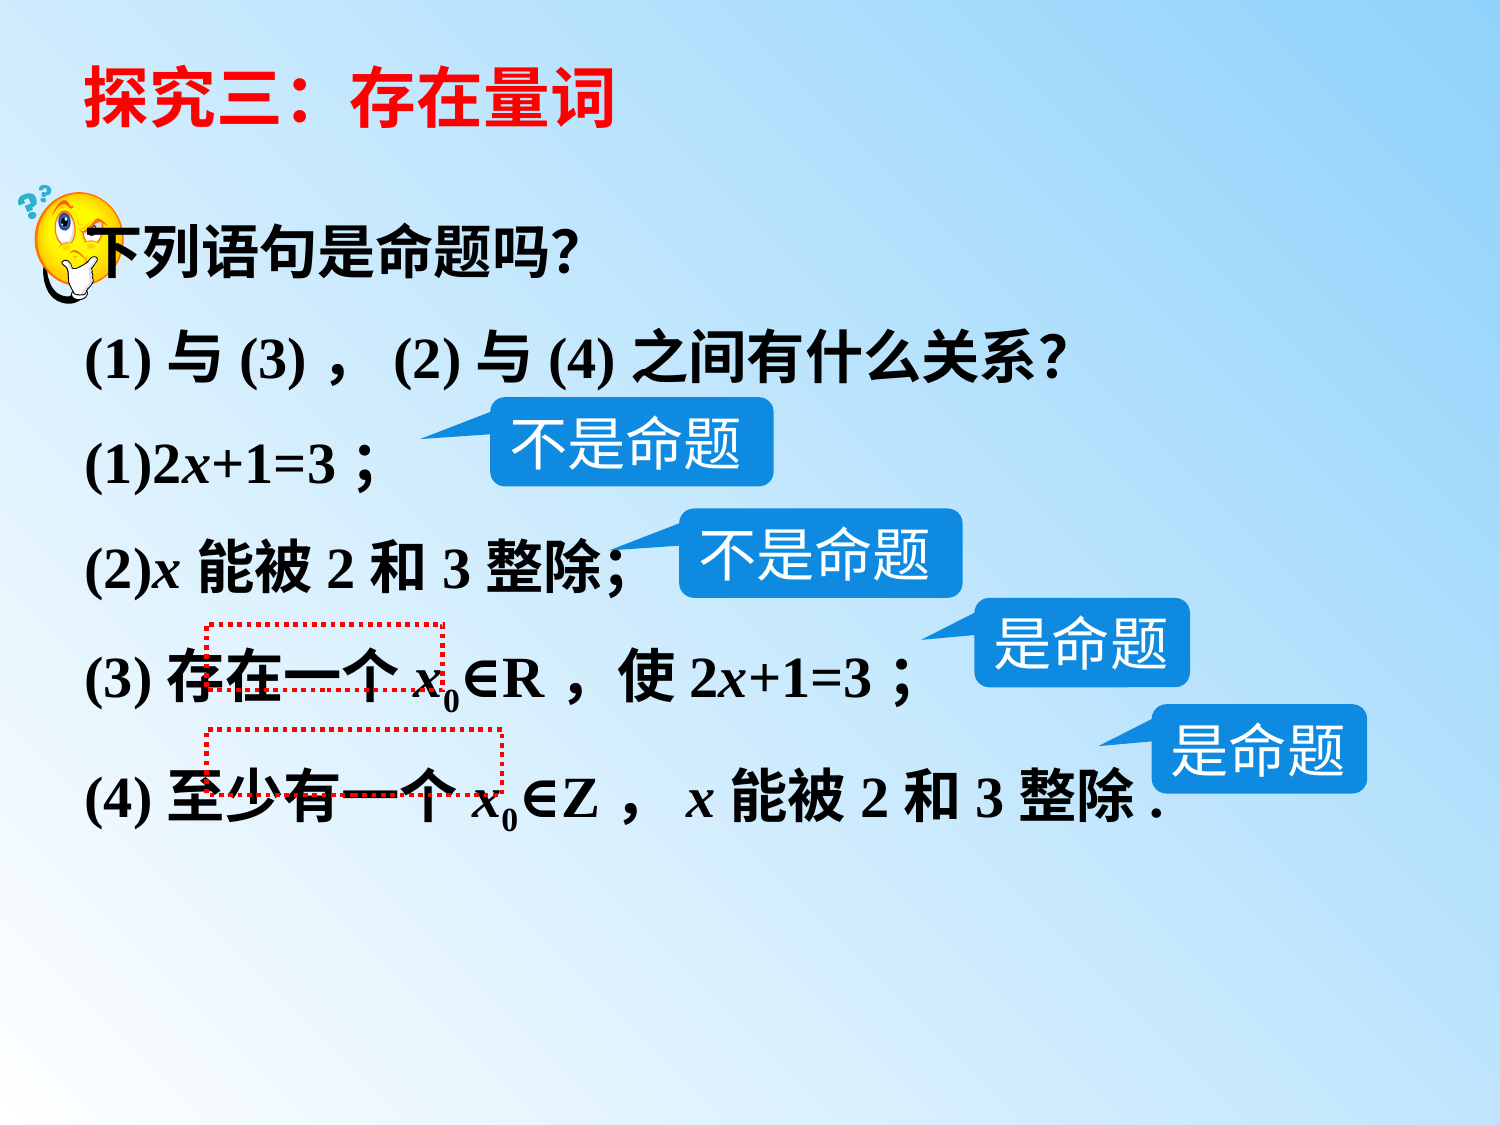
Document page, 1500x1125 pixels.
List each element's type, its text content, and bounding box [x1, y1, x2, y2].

text_box [206, 728, 503, 796]
picture [17, 184, 124, 305]
text_box 是命题 [920, 596, 1192, 689]
text_box 下列语句是命题吗？ (1)与(3)，(2)与(4)之间有什么关系？ (1)2x+1=3； (2)x能被2和3整除； (3)存在一个x0∈R，使2x+1=3； (4)至少有一个x0∈Z，x能被2和3整除. [69, 172, 1179, 847]
text_box [206, 623, 444, 691]
text_box 不是命题 [608, 507, 964, 599]
text_box 不是命题 [419, 396, 775, 488]
title 探究三：存在量词 [67, 42, 1373, 148]
text_box 是命题 [1097, 703, 1369, 795]
